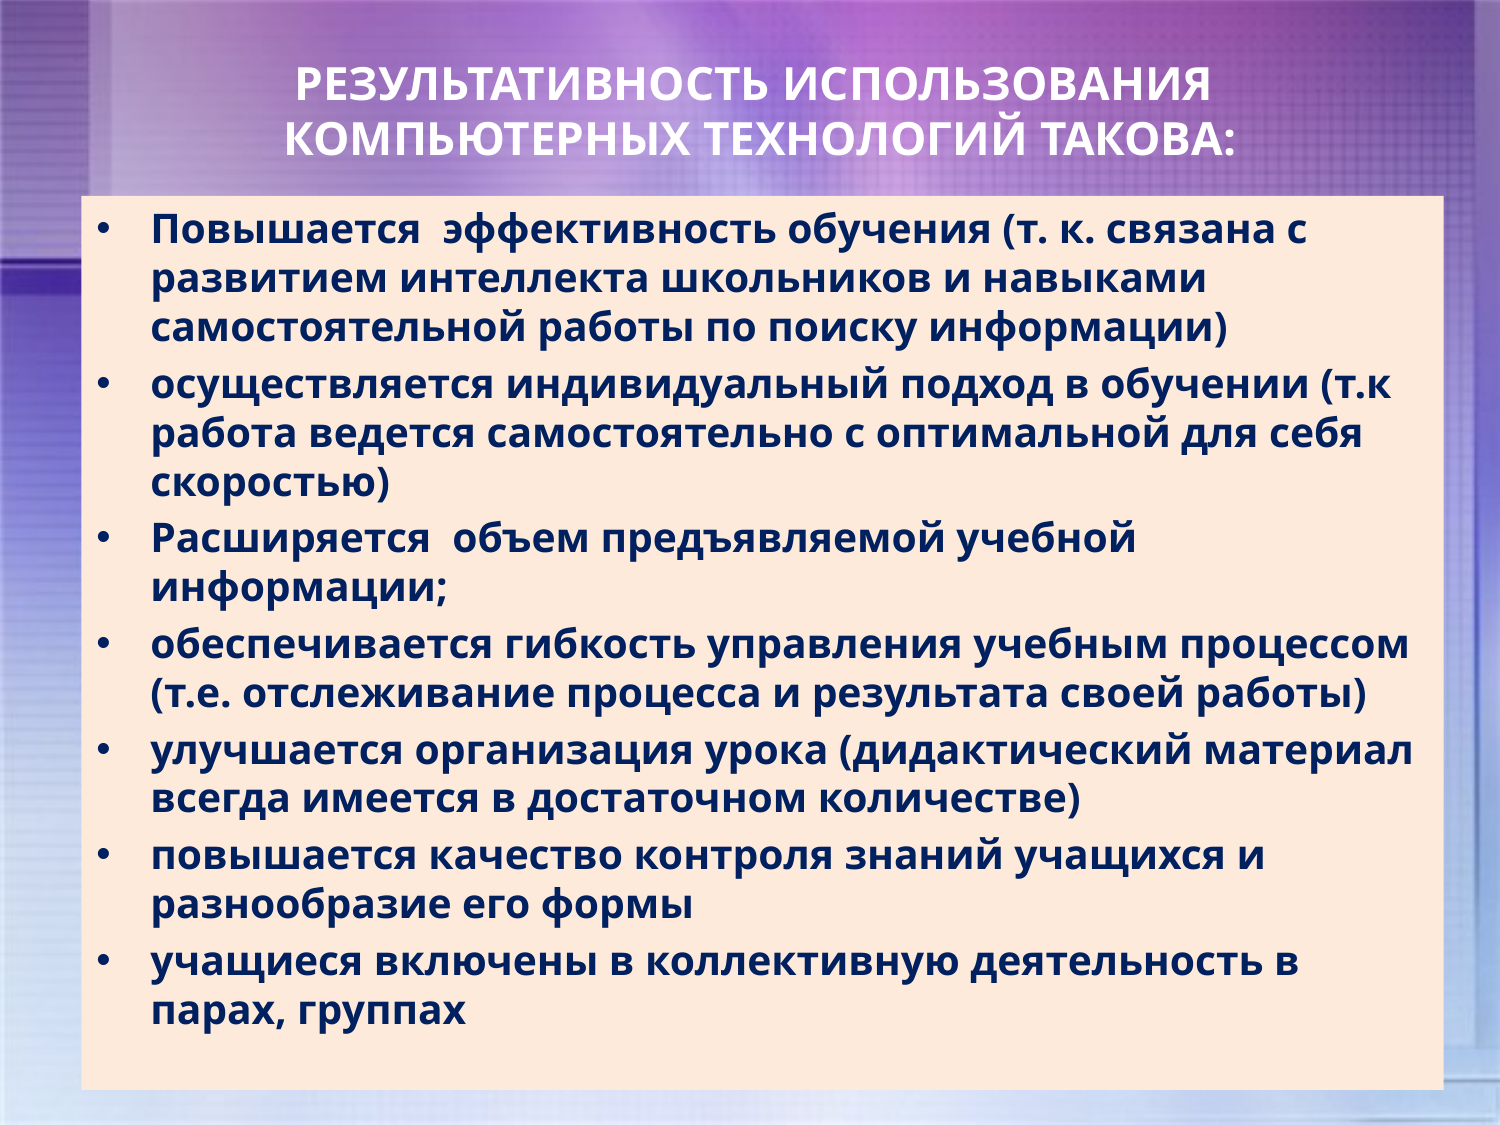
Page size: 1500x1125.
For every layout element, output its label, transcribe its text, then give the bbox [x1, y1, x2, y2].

list Повышается эффективность обучения (т. к. связана с развитием интеллекта школьников и навыками самостоятельной работы по поиску информации) осуществляется индивидуальный подход в обучении (т.к работа ведется самостоятельно с оптимальной для себя скоростью) Расширяется объем предъявляемой учебной информации; обеспечивается гибкость управления учебным процессом (т.е. отслеживание процесса и результата своей работы) улучшается организация урока (дидактический материал всегда имеется в достаточном количестве) повышается качество контроля знаний учащихся и разнообразие его формы учащиеся включены в коллективную деятельность в парах, группах [80, 195, 1444, 1091]
title РЕЗУЛЬТАТИВНОСТЬ ИСПОЛЬЗОВАНИЯ КОМПЬЮТЕРНЫХ ТЕХНОЛОГИЙ ТАКОВА: [46, 46, 1462, 245]
picture [0, 0, 1500, 1125]
